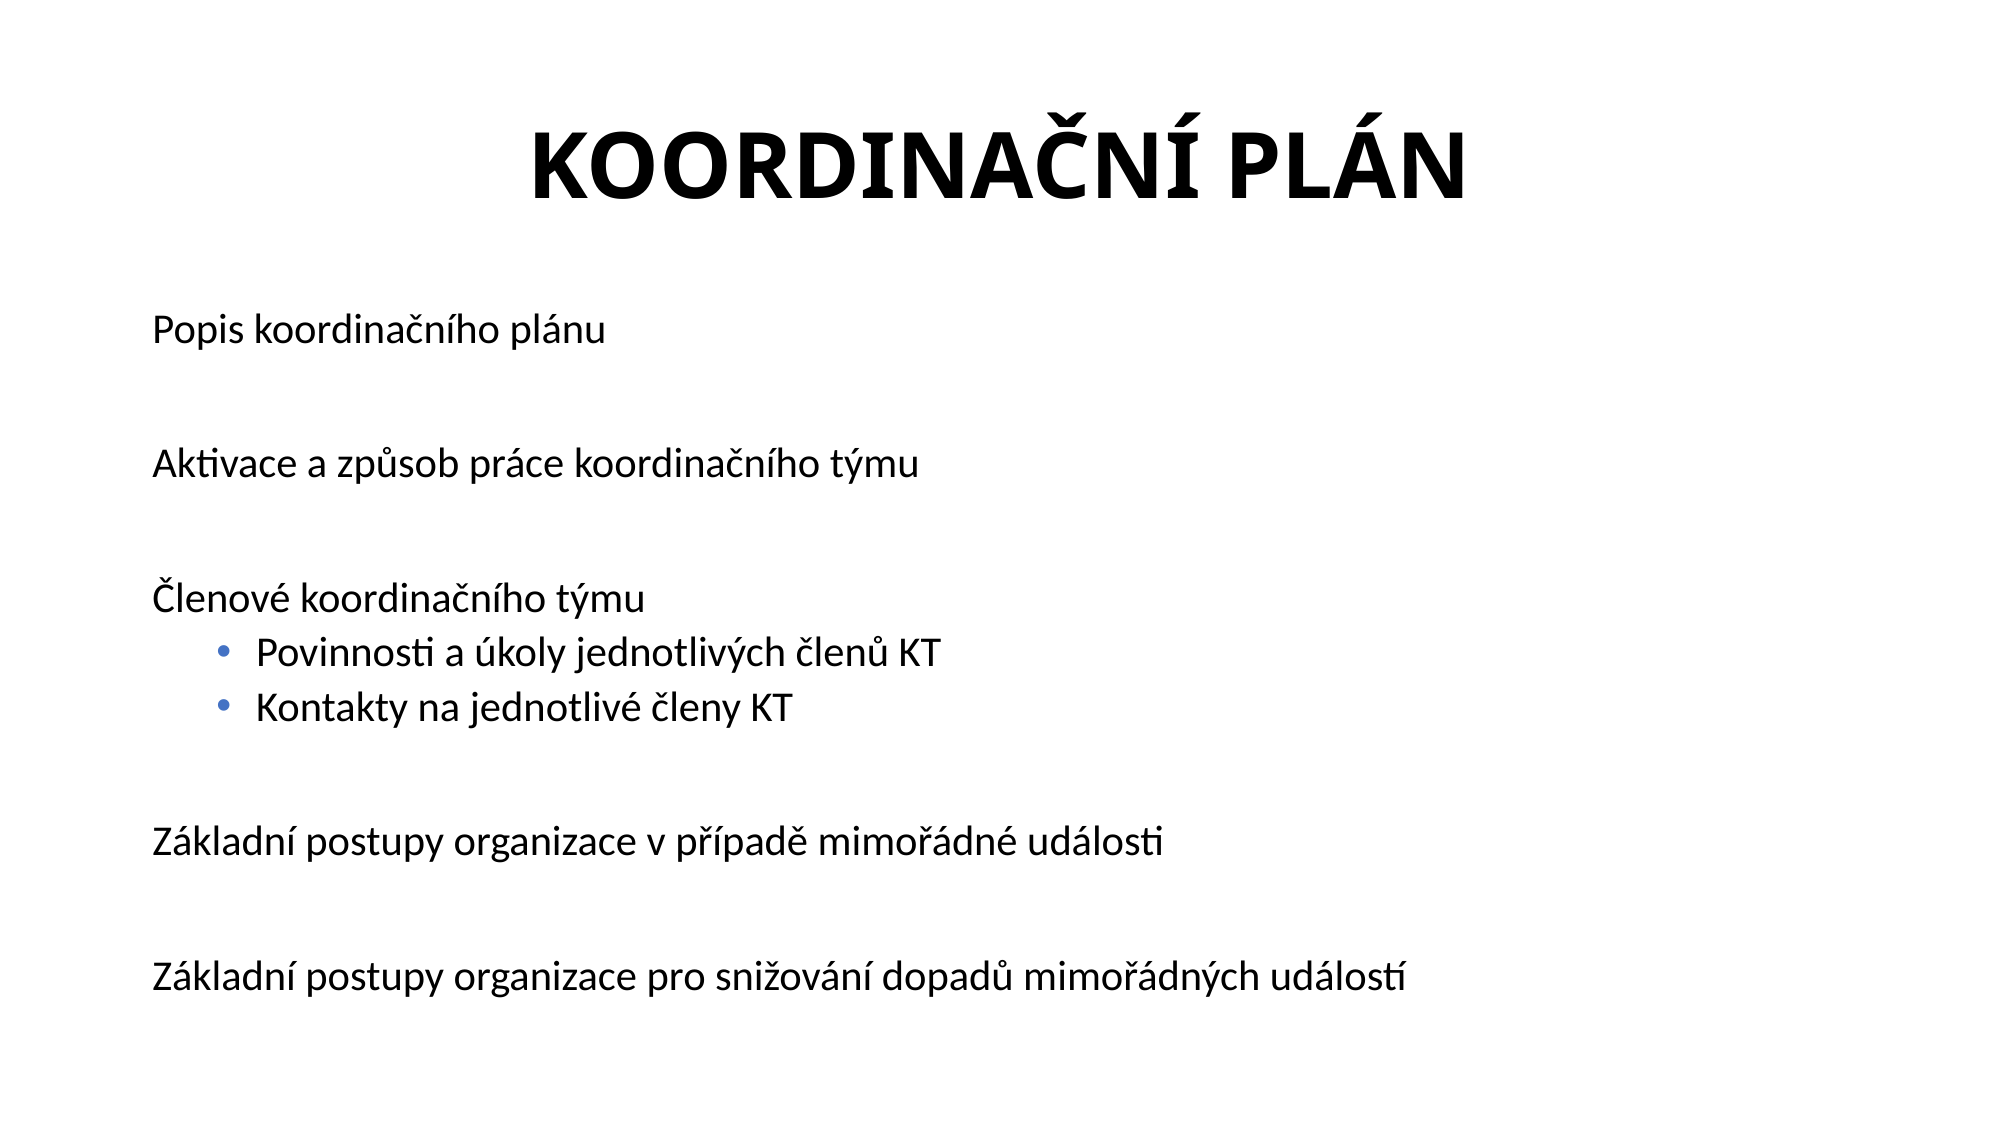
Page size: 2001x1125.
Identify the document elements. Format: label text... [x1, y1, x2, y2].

title KOORDINAČNÍ PLÁN [137, 59, 1863, 278]
list Popis koordinačního plánu Aktivace a způsob práce koordinačního týmu Členové koordinačního týmu Povinnosti a úkoly jednotlivých členů KT Kontakty na jednotlivé členy KT Základní postupy organizace v případě mimořádné události Základní postupy organizace pro snižování dopadů mimořádných událostí [137, 299, 1863, 1014]
